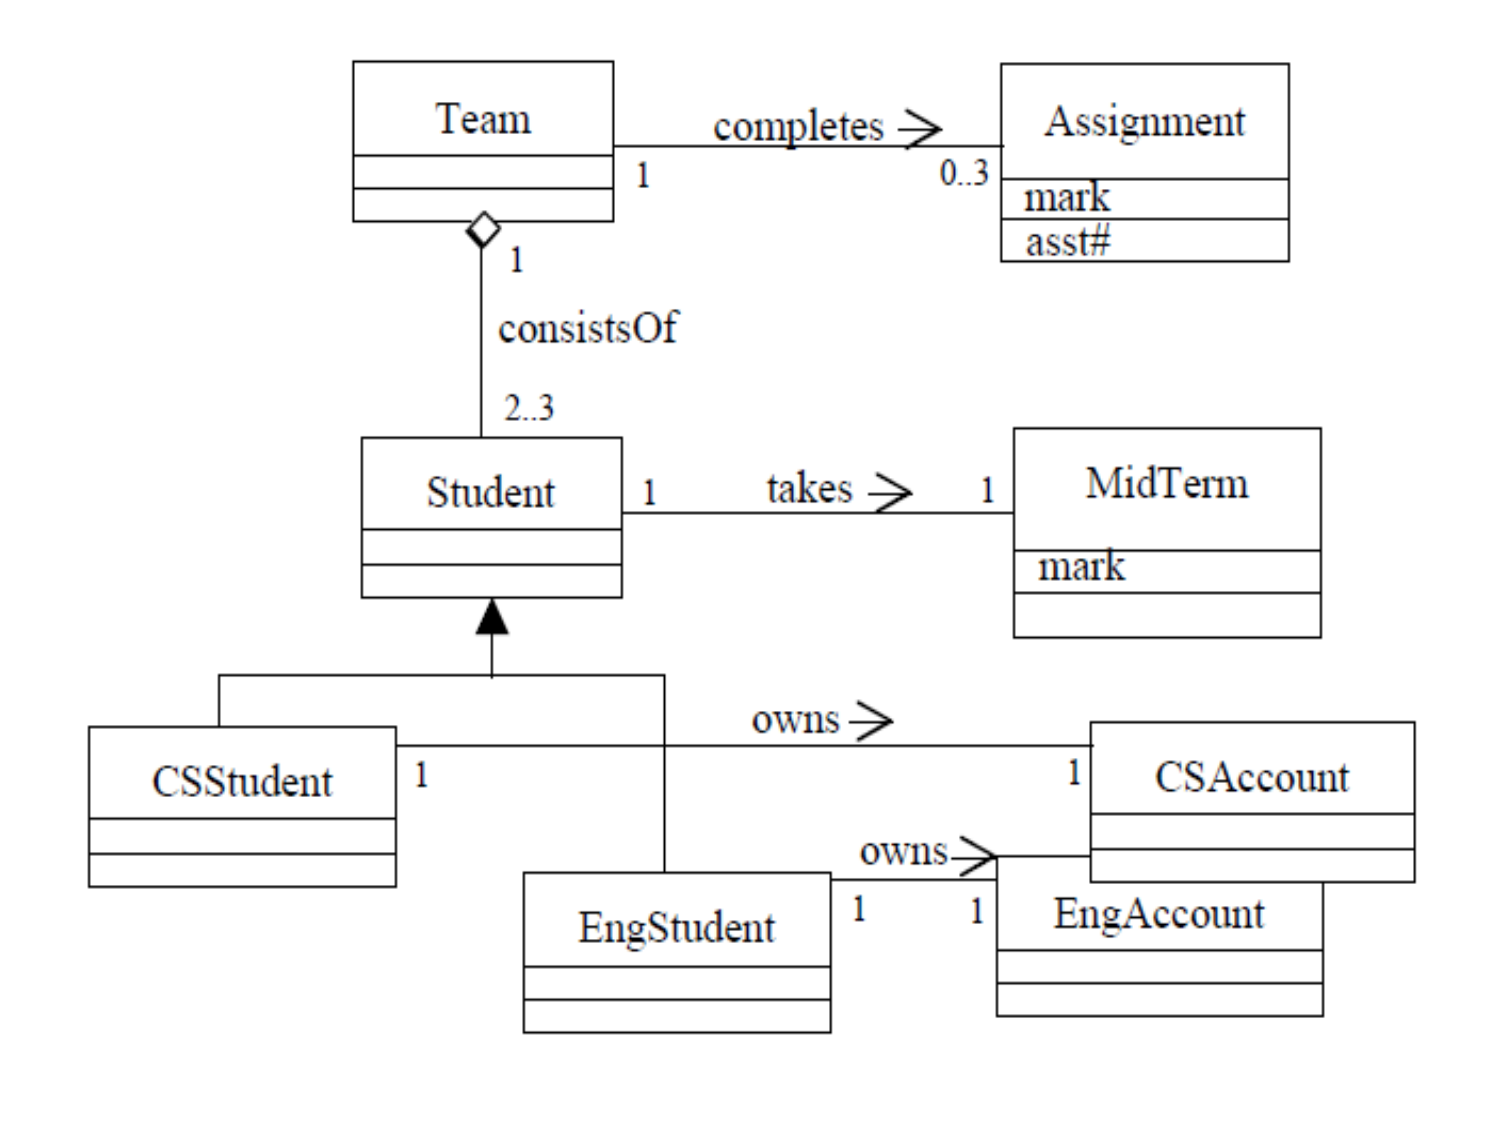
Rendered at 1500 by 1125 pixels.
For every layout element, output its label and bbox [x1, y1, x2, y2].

picture [62, 37, 1438, 1063]
